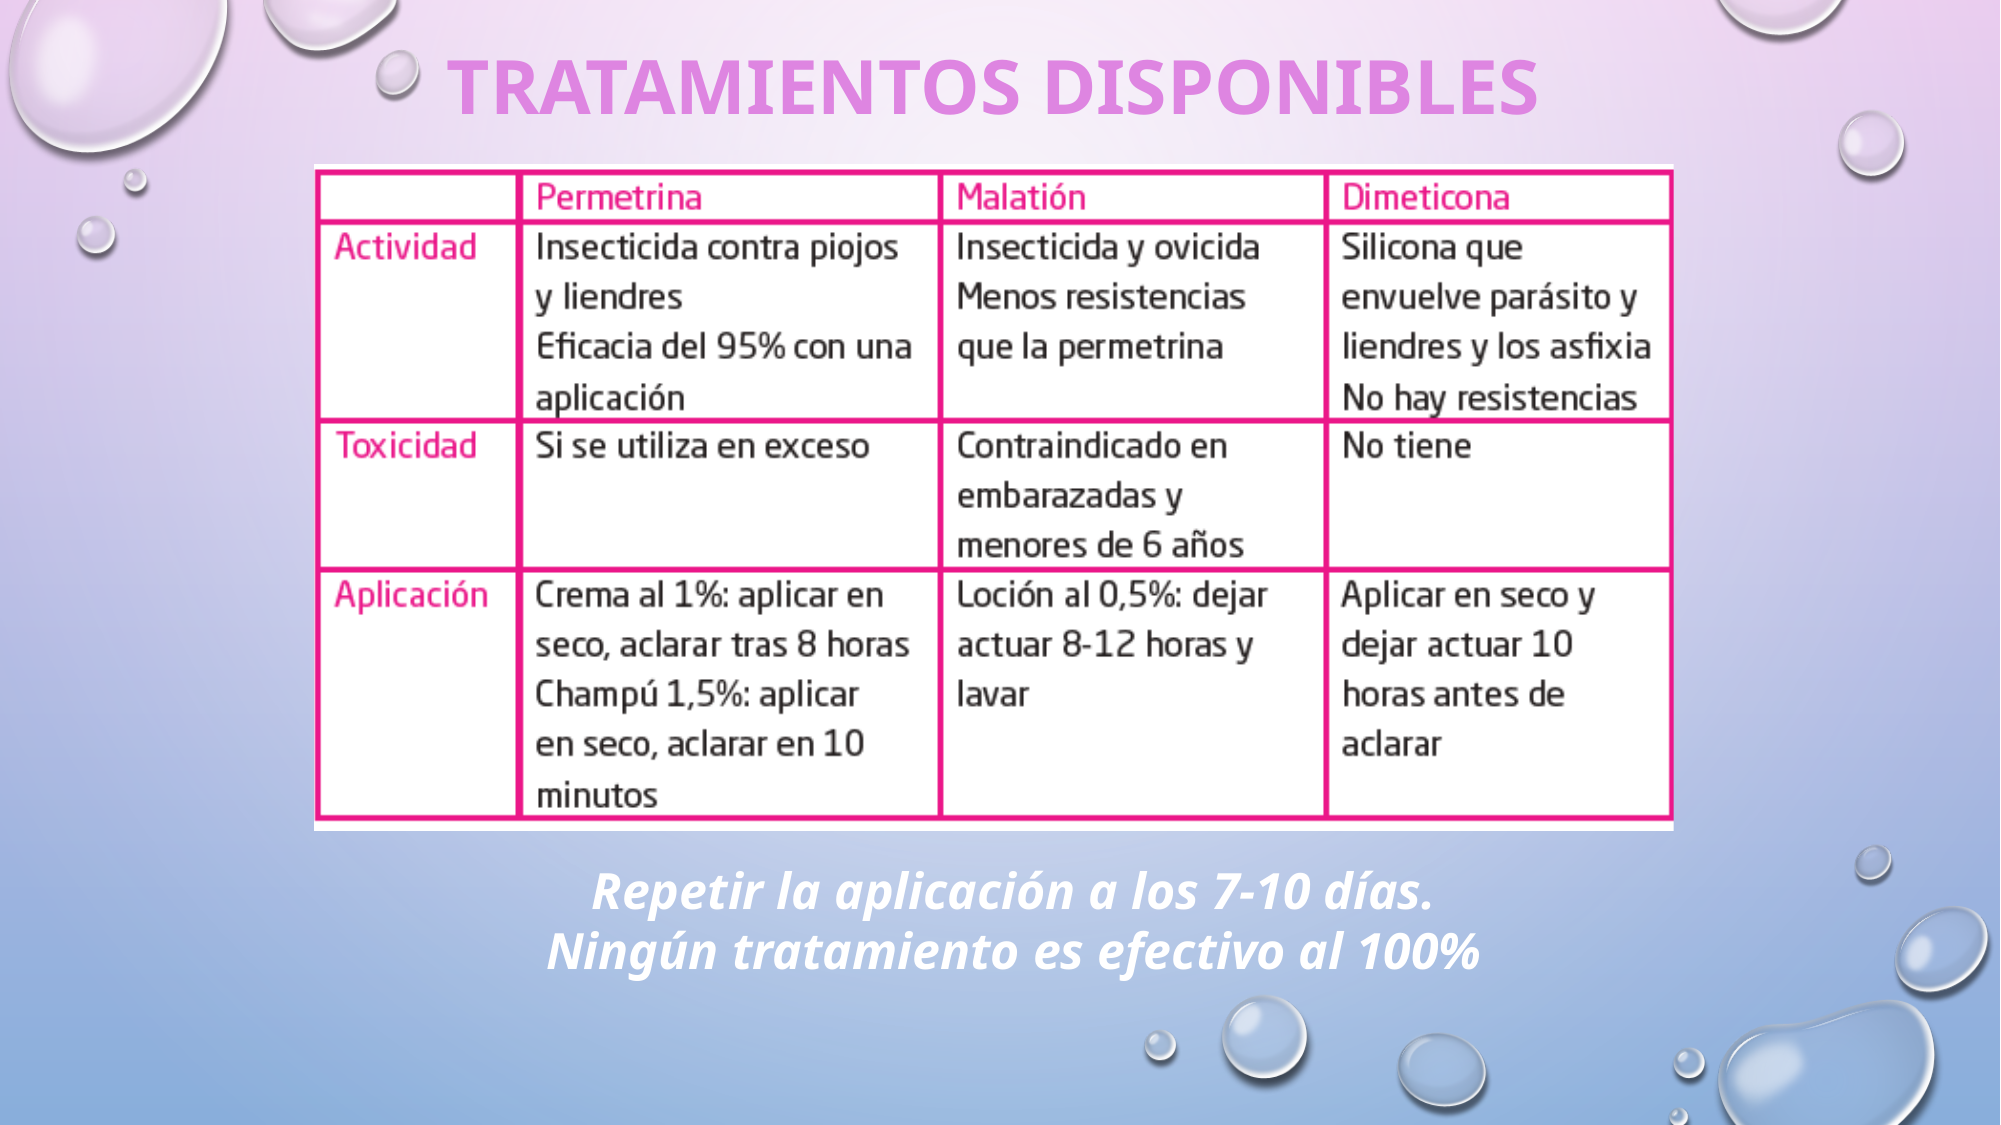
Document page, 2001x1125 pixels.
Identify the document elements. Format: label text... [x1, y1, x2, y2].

picture [0, 0, 2000, 1125]
text_box TRATAMIENTOS DISPONIBLES [143, 0, 1844, 222]
text_box Repetir la aplicación a los 7-10 días. Ningún tratamiento es efectivo al 100% [514, 851, 1514, 987]
